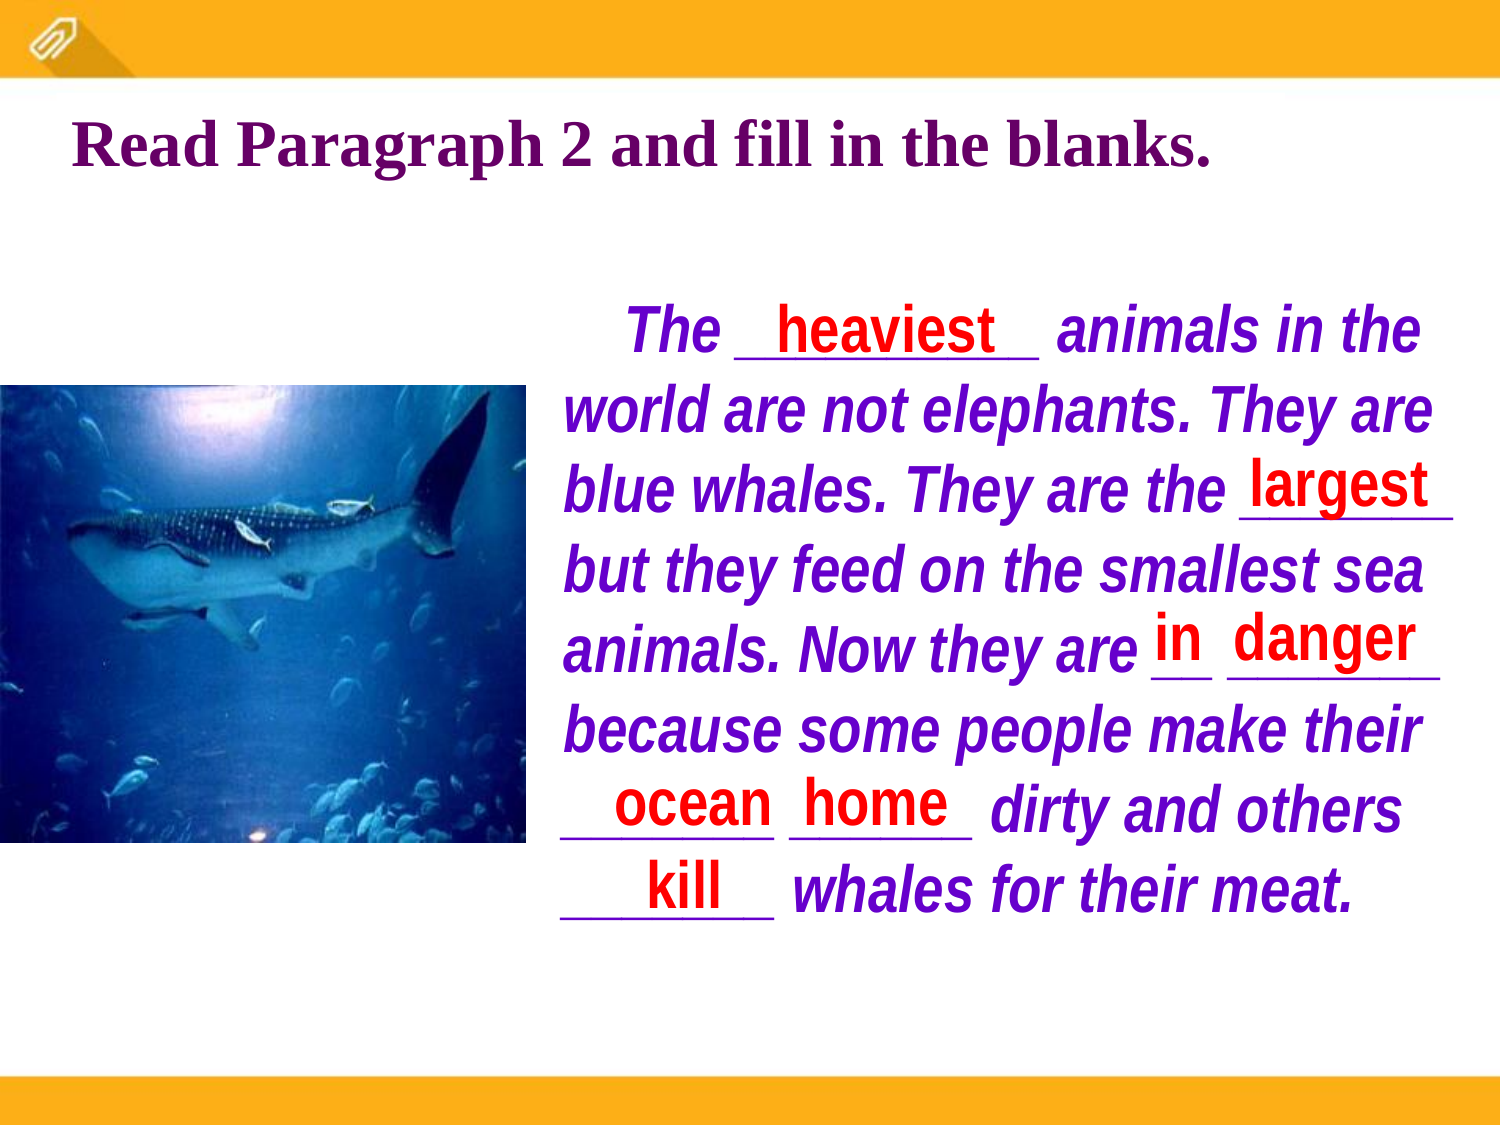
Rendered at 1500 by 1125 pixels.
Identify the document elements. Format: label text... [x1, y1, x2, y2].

text_box ocean home [584, 751, 965, 847]
text_box kill [631, 834, 738, 929]
text_box Read Paragraph 2 and fill in the blanks. [56, 92, 1285, 188]
picture [0, 0, 1500, 1125]
text_box heaviest [761, 278, 1011, 374]
text_box largest [1234, 432, 1444, 528]
text_box in danger [1139, 586, 1467, 681]
text_box The __________ animals in the world are not elephants. They are blue whales. They are the _______ but they feed on the smallest sea animals. Now they are __ _______ because some people make their _______ ______ dirty and others _______ whales for their meat. [549, 278, 1500, 934]
